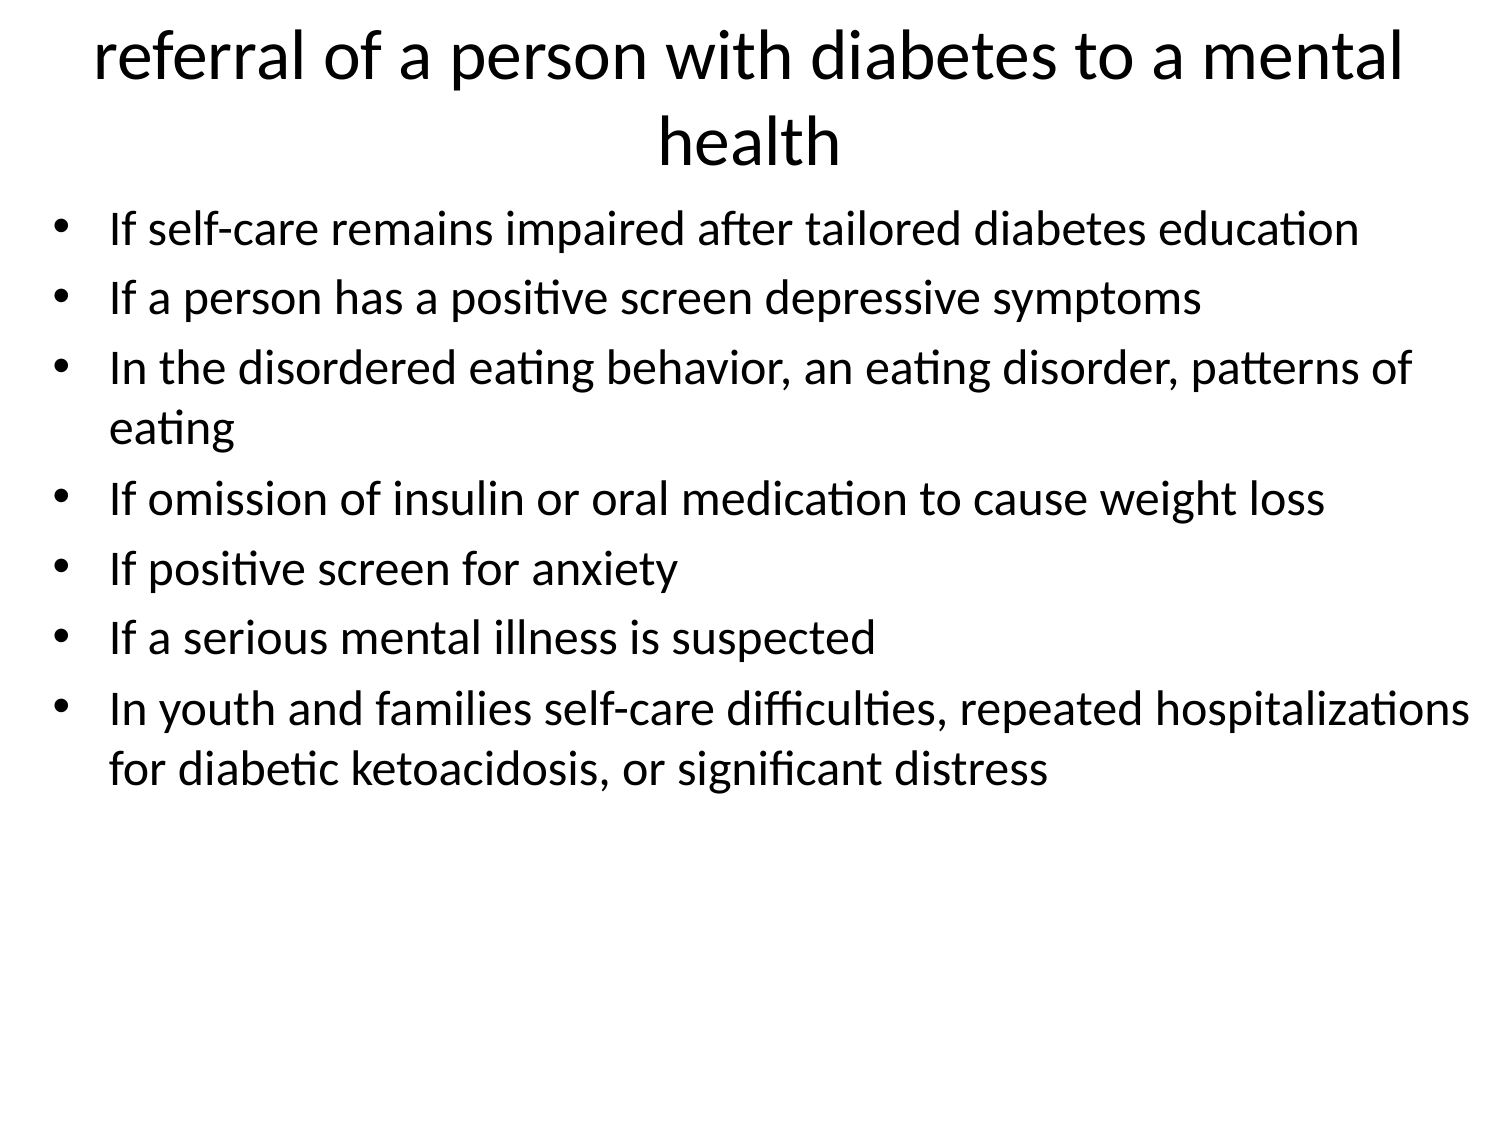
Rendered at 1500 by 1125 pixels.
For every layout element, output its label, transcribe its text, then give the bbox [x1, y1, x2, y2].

list If self-care remains impaired after tailored diabetes education If a person has a positive screen depressive symptoms In the disordered eating behavior, an eating disorder, patterns of eating If omission of insulin or oral medication to cause weight loss If positive screen for anxiety If a serious mental illness is suspected In youth and families self-care difficulties, repeated hospitalizations for diabetic ketoacidosis, or significant distress [37, 187, 1500, 1125]
title referral of a person with diabetes to a mental health [75, 0, 1425, 187]
